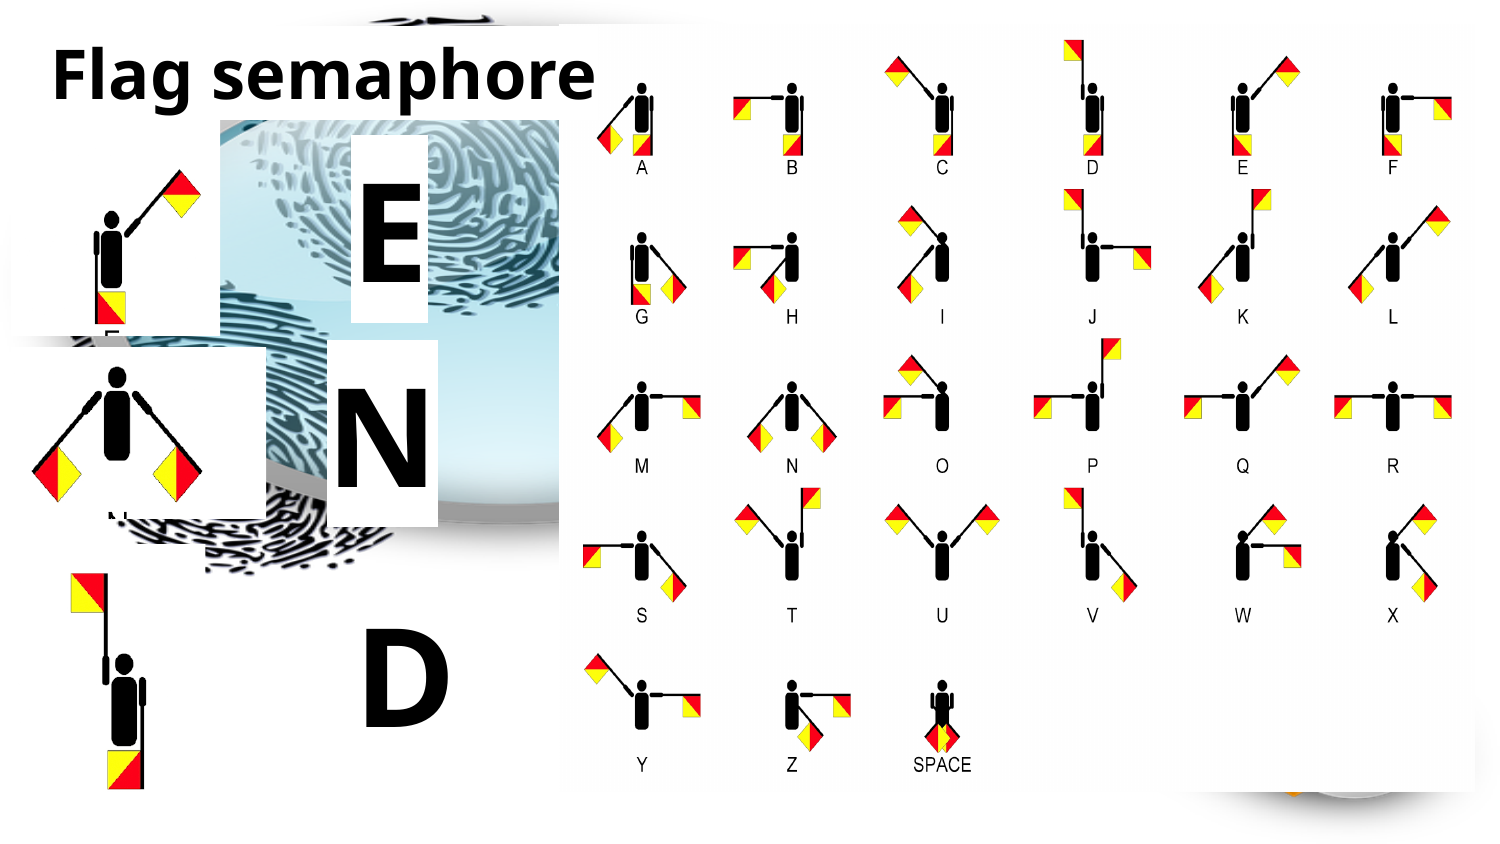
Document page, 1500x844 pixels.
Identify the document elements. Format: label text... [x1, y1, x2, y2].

text_box Flag semaphore [0, 24, 558, 172]
picture [0, 0, 1500, 844]
text_box D [322, 575, 489, 770]
text_box E [322, 172, 458, 325]
text_box N [299, 334, 466, 530]
